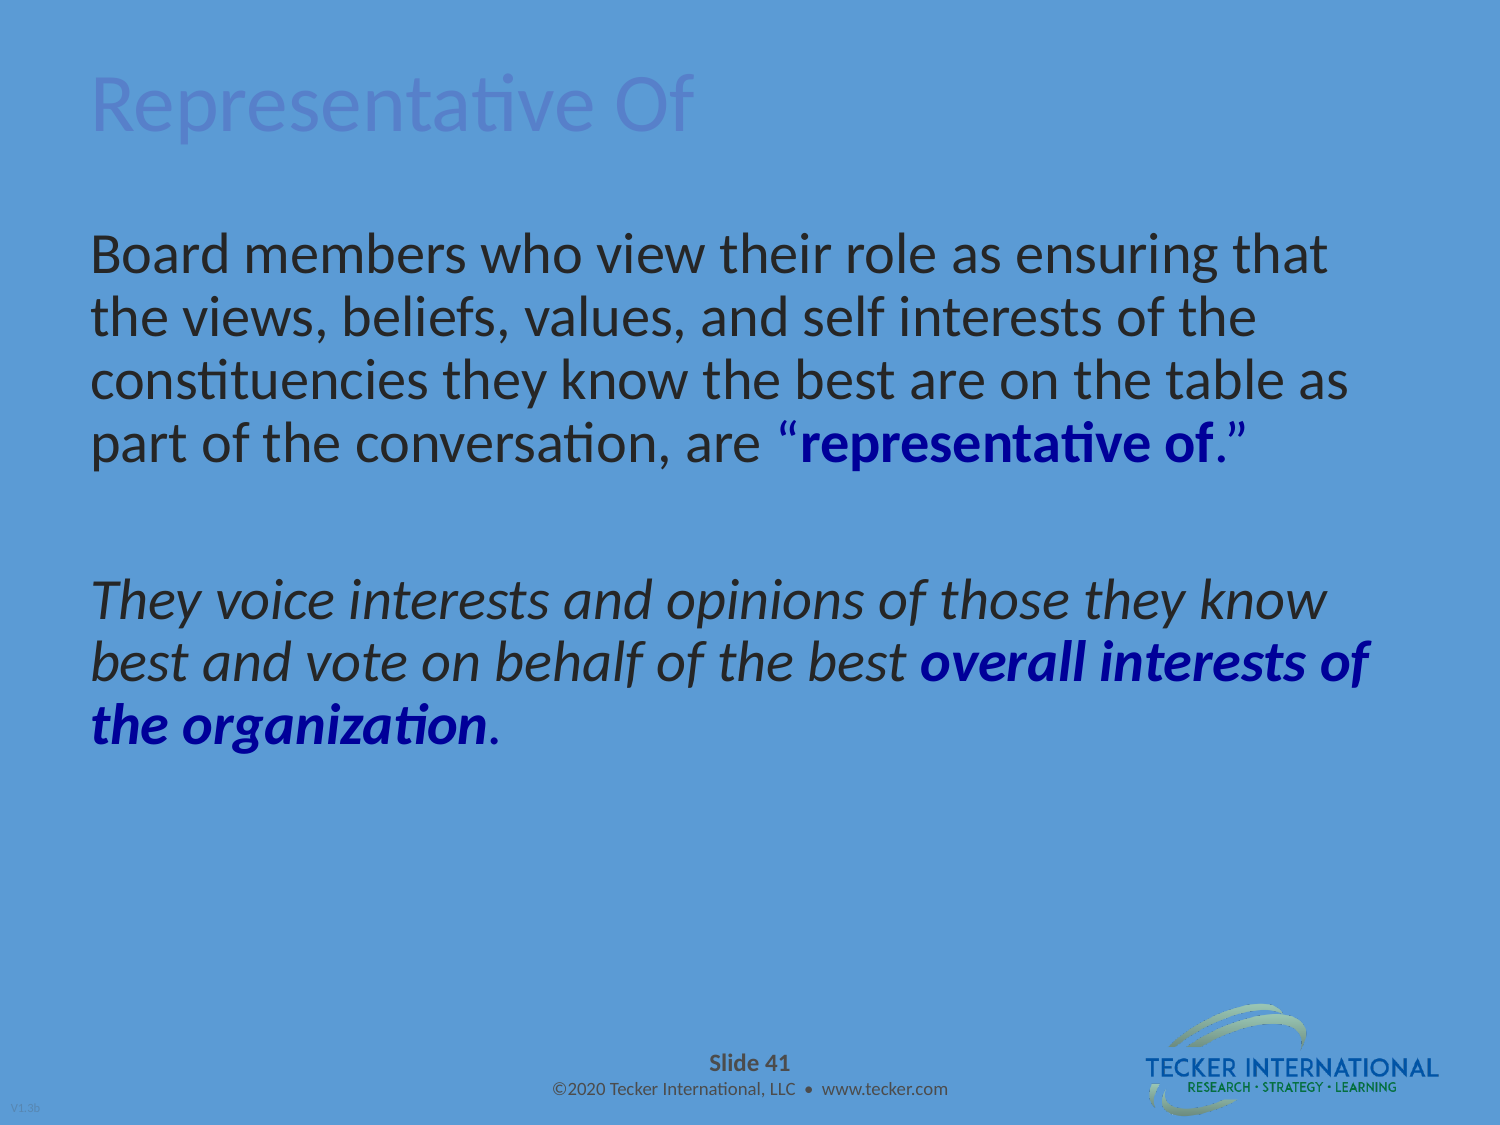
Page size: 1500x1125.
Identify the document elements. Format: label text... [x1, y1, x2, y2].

picture [1130, 994, 1454, 1125]
list Board members who view their role as ensuring that the views, beliefs, values, and self interests of the constituencies they know the best are on the table as part of the conversation, are “representative of.” They voice interests and opinions of those they know best and vote on behalf of the best overall interests of the organization. [75, 215, 1425, 899]
title Representative Of [75, 10, 1425, 198]
